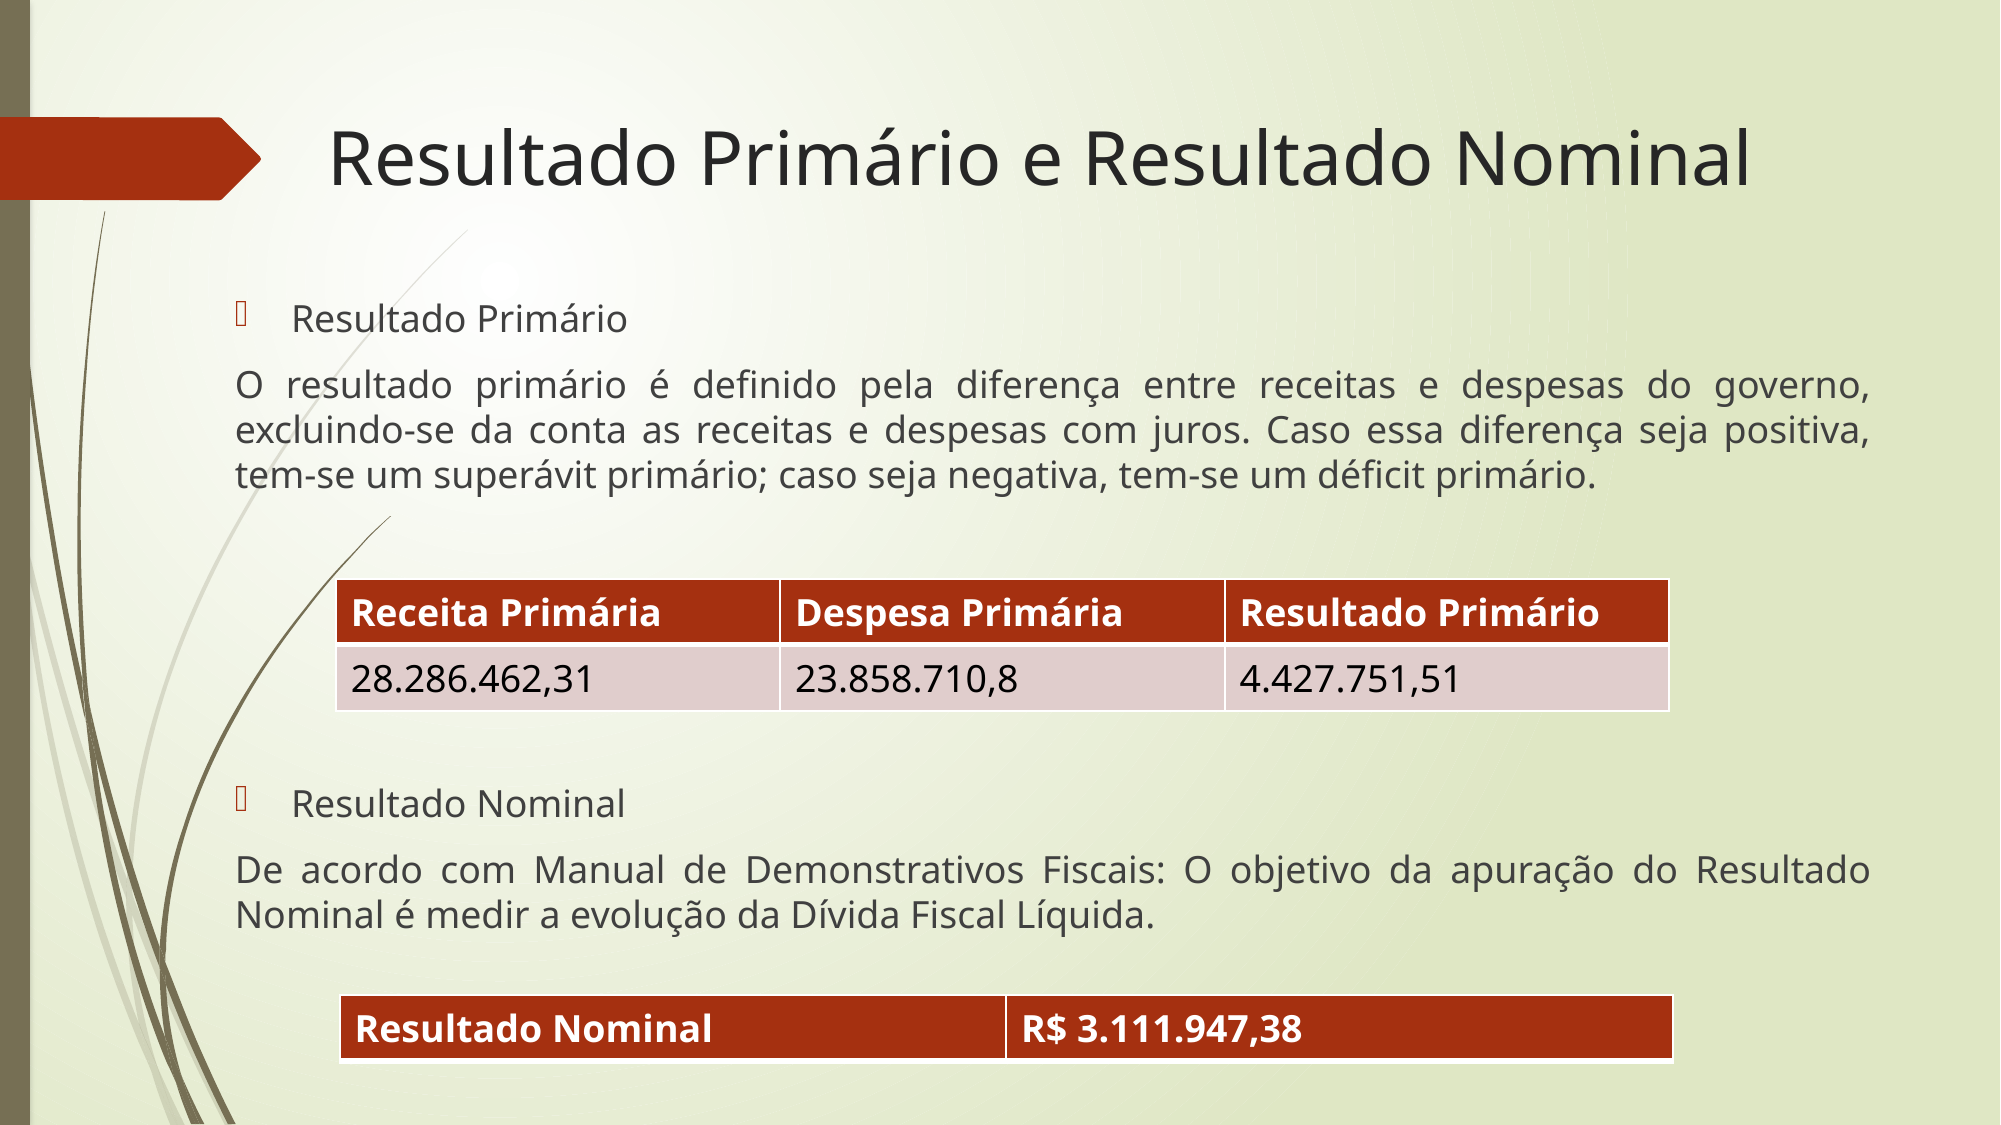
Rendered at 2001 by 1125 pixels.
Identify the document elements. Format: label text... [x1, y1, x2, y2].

list Resultado Primário O resultado primário é definido pela diferença entre receitas e despesas do governo, excluindo-se da conta as receitas e despesas com juros. Caso essa diferença seja positiva, tem-se um superávit primário; caso seja negativa, tem-se um déficit primário. Resultado Nominal De acordo com Manual de Demonstrativos Fiscais: O objetivo da apuração do Resultado Nominal é medir a evolução da Dívida Fiscal Líquida. [219, 287, 1888, 1078]
table_cell 28.286.462,31 [337, 647, 779, 710]
table_header Resultado Primário [1226, 580, 1668, 642]
table_header R$ 3.111.947,38 [1007, 996, 1672, 1058]
table_cell 23.858.710,8 [781, 647, 1224, 710]
title Resultado Primário e Resultado Nominal [312, 102, 1888, 287]
table_header Despesa Primária [781, 580, 1224, 642]
table_cell 4.427.751,51 [1226, 647, 1668, 710]
table_header Receita Primária [337, 580, 779, 642]
table_header Resultado Nominal [341, 996, 1005, 1058]
